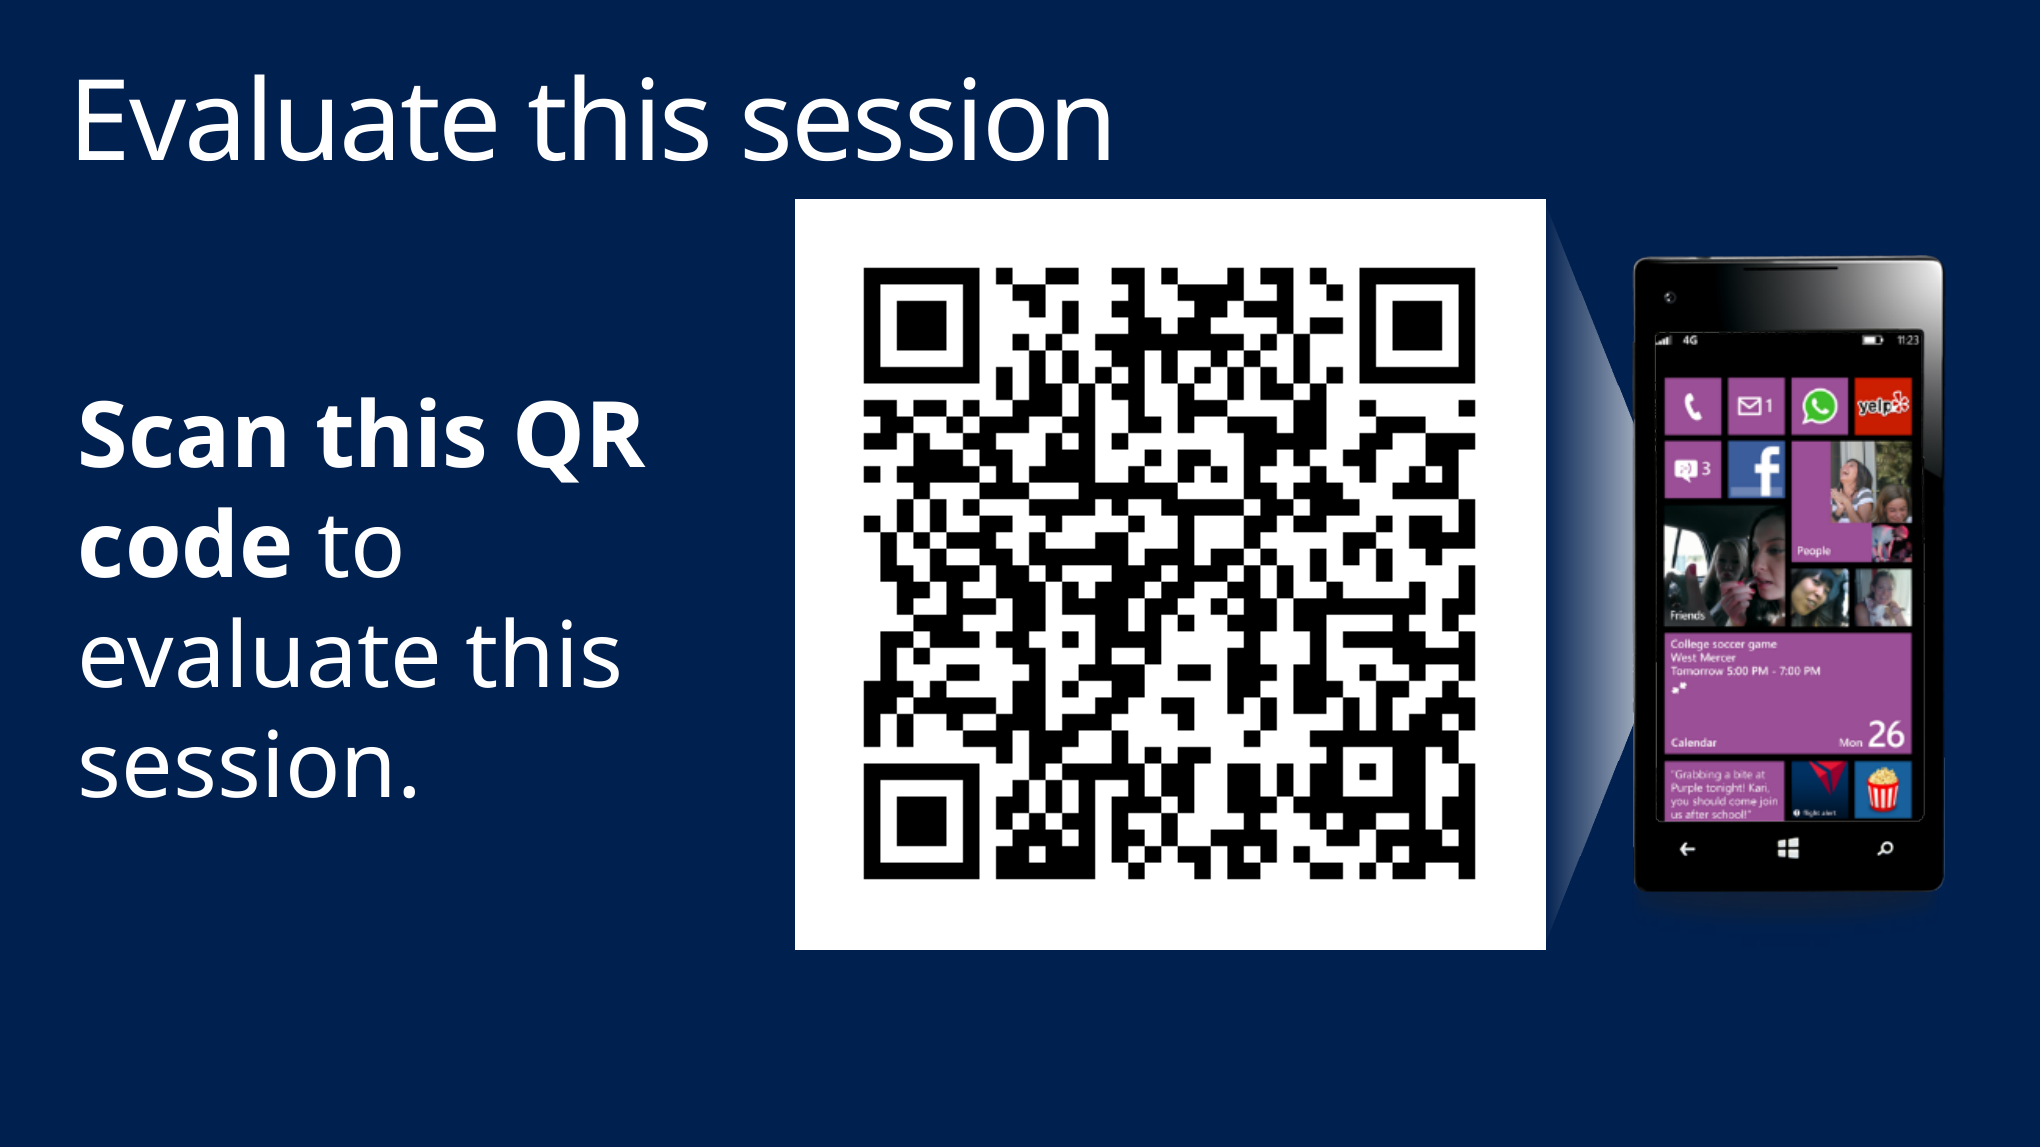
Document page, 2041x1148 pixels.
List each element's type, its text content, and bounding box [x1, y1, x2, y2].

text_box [1630, 255, 1946, 947]
text_box [1546, 202, 1630, 944]
picture [794, 198, 1546, 950]
text_box Scan this QR code to evaluate this session. [47, 351, 794, 840]
title Evaluate this session [45, 48, 1996, 200]
